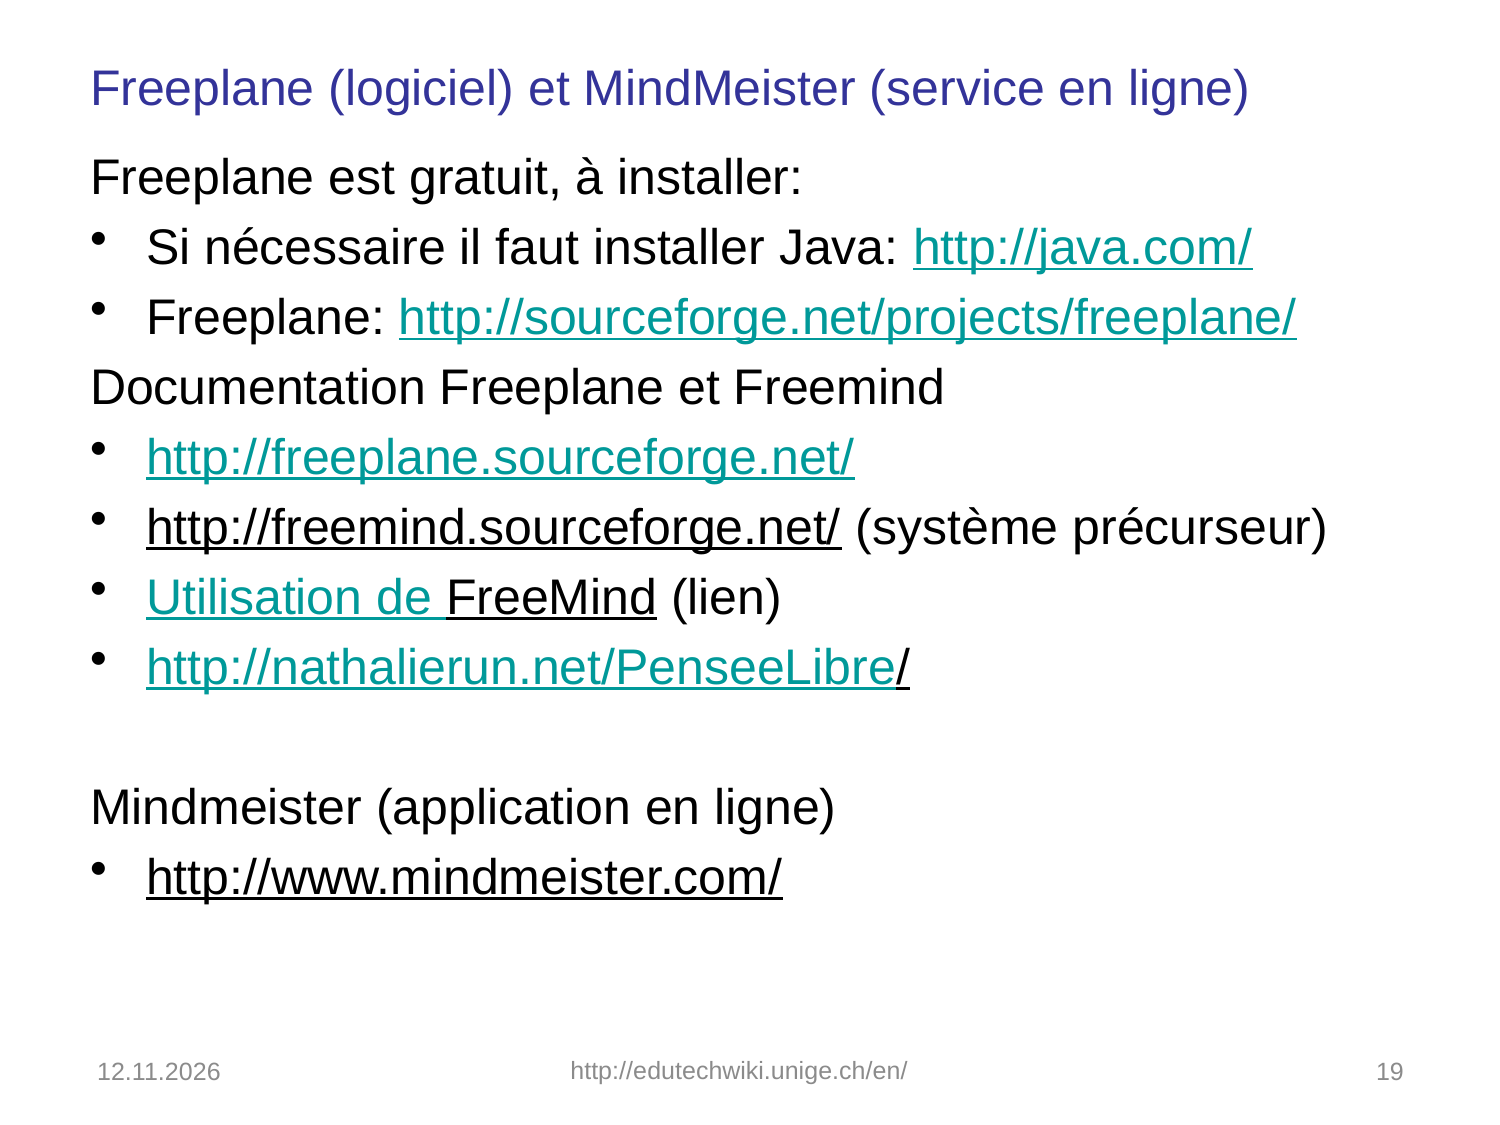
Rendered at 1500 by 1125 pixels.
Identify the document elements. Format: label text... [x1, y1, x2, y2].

list Freeplane est gratuit, à installer: Si nécessaire il faut installer Java: http://java.com/ Freeplane: http://sourceforge.net/projects/freeplane/ Documentation Freeplane et Freemind http://freeplane.sourceforge.net/ http://freemind.sourceforge.net/ (système précurseur) Utilisation de FreeMind (lien) http://nathalierun.net/PenseeLibre/ Mindmeister (application en ligne) http://www.mindmeister.com/ [74, 136, 1426, 1036]
footer http://edutechwiki.unige.ch/en/ [501, 1046, 977, 1093]
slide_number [82, 1042, 432, 1099]
title Freeplane (logiciel) et MindMeister (service en ligne) [74, 44, 1426, 126]
slide_number 19 [1069, 1046, 1419, 1094]
